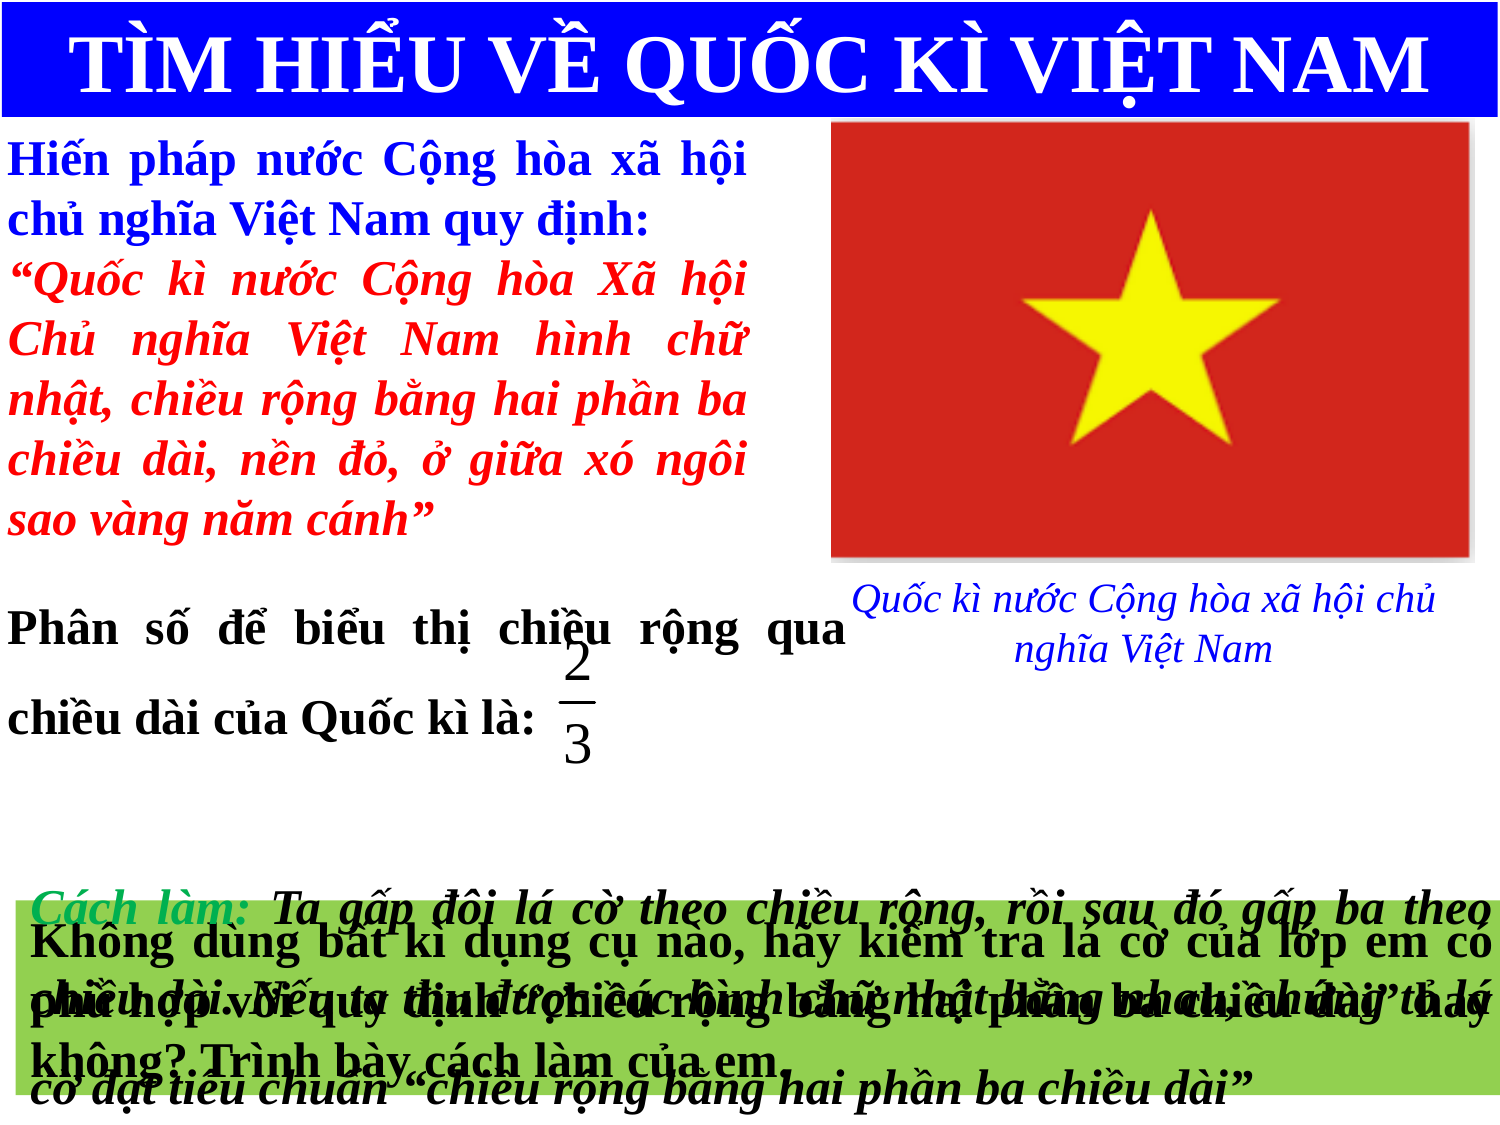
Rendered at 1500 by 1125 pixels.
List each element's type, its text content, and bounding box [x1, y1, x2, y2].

text_box Hiến pháp nước Cộng hòa xã hội chủ nghĩa Việt Nam quy định: “Quốc kì nước Cộng hòa Xã hội Chủ nghĩa Việt Nam hình chữ nhật, chiều rộng bằng hai phần ba chiều dài, nền đỏ, ở giữa xó ngôi sao vàng năm cánh” [0, 118, 763, 553]
text_box Quốc kì nước Cộng hòa xã hội chủ nghĩa Việt Nam [862, 571, 1463, 679]
text_box Cách làm: Ta gấp đôi lá cờ theo chiều rộng, rồi sau đó gấp ba theo chiều dài. Nếu ta thu được các hình chữ nhật bằng nhau, chứng tỏ lá cờ đạt tiêu chuẩn “chiều rộng bằng hai phần ba chiều dài” [15, 837, 1500, 1122]
picture [831, 117, 1476, 563]
text_box Phân số để biểu thị chiều rộng qua chiều dài của Quốc kì là: [0, 557, 862, 753]
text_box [549, 623, 610, 777]
text_box TÌM HIỂU VỀ QUỐC KÌ VIỆT NAM [1, 2, 1498, 117]
